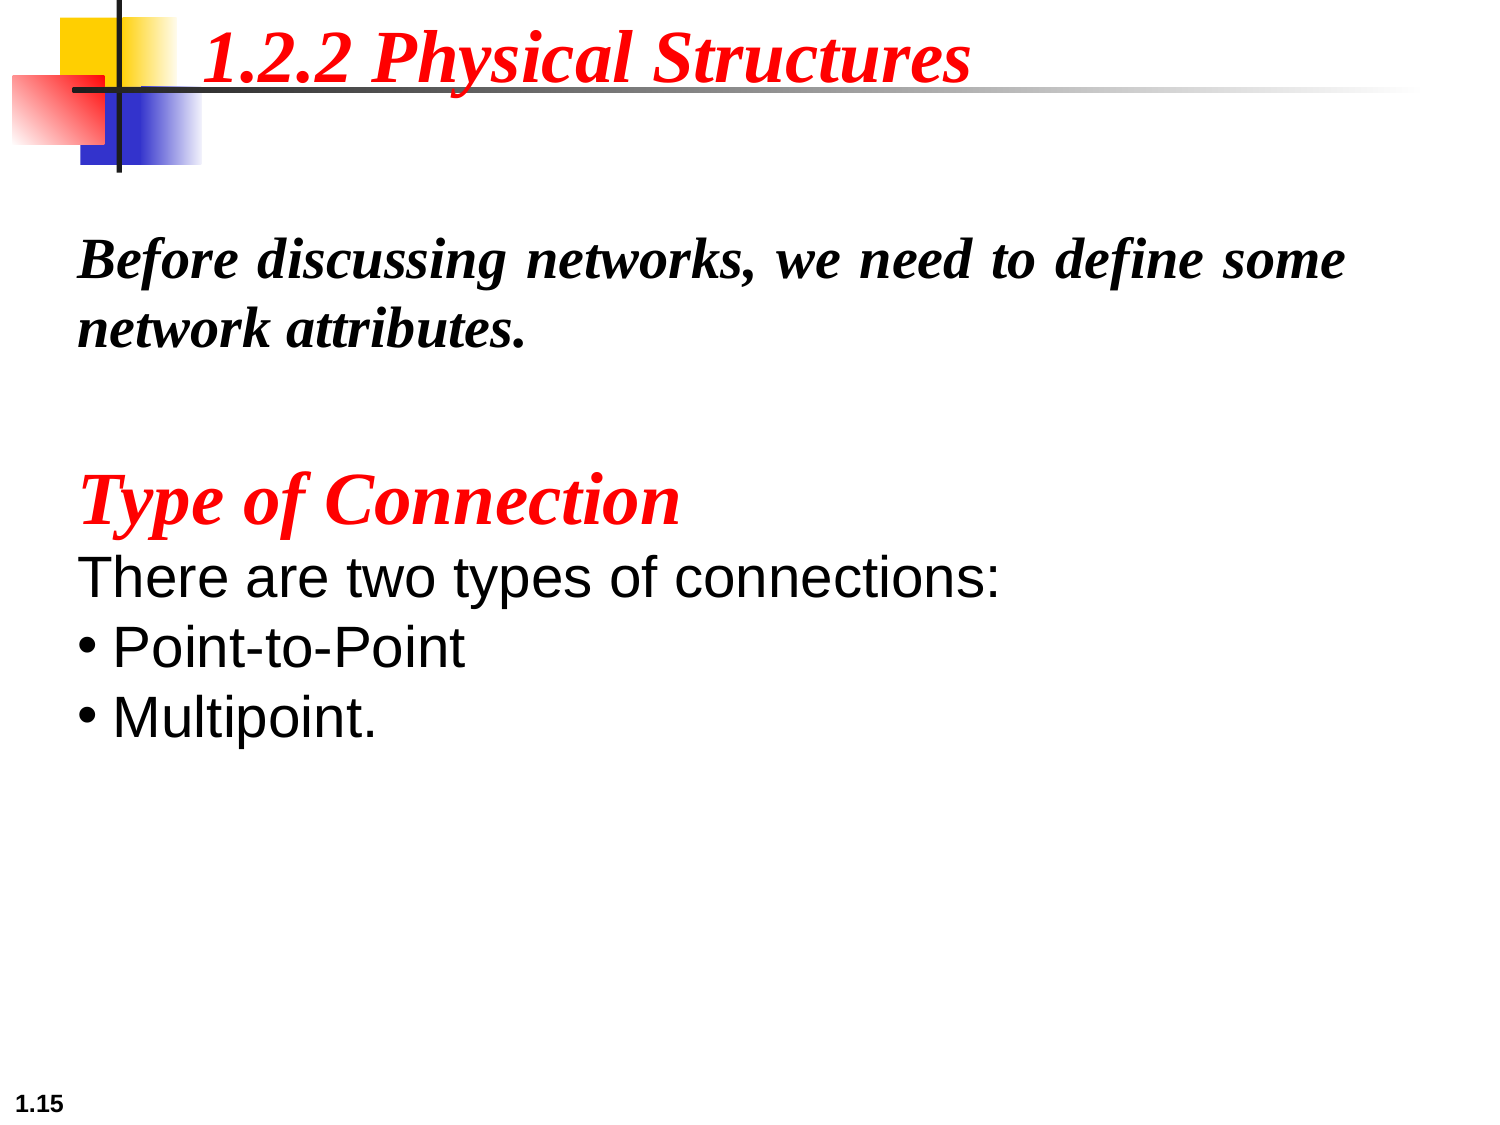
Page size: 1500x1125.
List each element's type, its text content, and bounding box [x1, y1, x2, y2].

text_box 1.2.2 Physical Structures [187, 0, 996, 106]
text_box [116, 0, 122, 87]
text_box [12, 75, 105, 145]
text_box [122, 93, 141, 165]
text_box [60, 17, 116, 86]
text_box [141, 93, 202, 165]
text_box [996, 87, 1423, 93]
text_box [116, 93, 122, 173]
text_box [80, 93, 116, 165]
text_box [122, 17, 177, 86]
text_box 1.15 [0, 1049, 313, 1125]
text_box [72, 87, 187, 93]
text_box Before discussing networks, we need to define some network attributes. Type of Connection There are two types of connections: Point-to-Point Multipoint. [62, 212, 1363, 1050]
